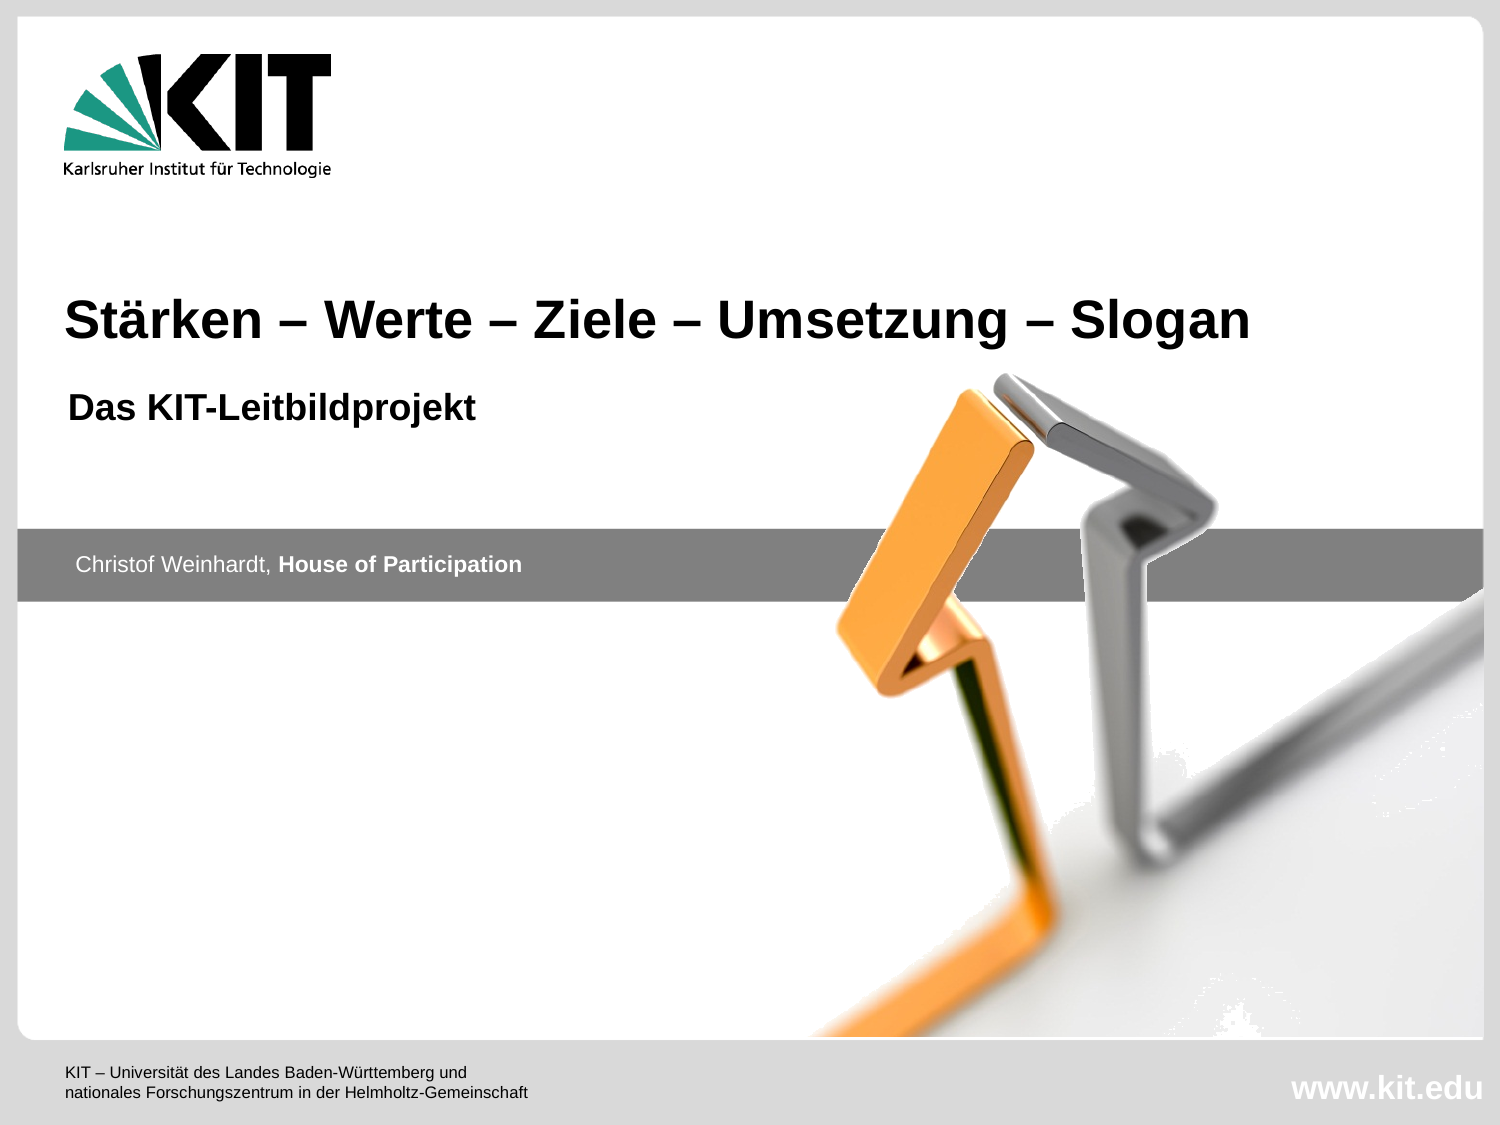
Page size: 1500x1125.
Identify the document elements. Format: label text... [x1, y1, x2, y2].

text_box Christof Weinhardt, House of Participation [58, 544, 598, 583]
picture [0, 0, 1500, 1125]
text_box Stärken – Werte – Ziele – Umsetzung – Slogan [64, 231, 1442, 350]
text_box Das KIT-Leitbildprojekt [53, 375, 1390, 436]
text_box [65, 385, 1439, 488]
